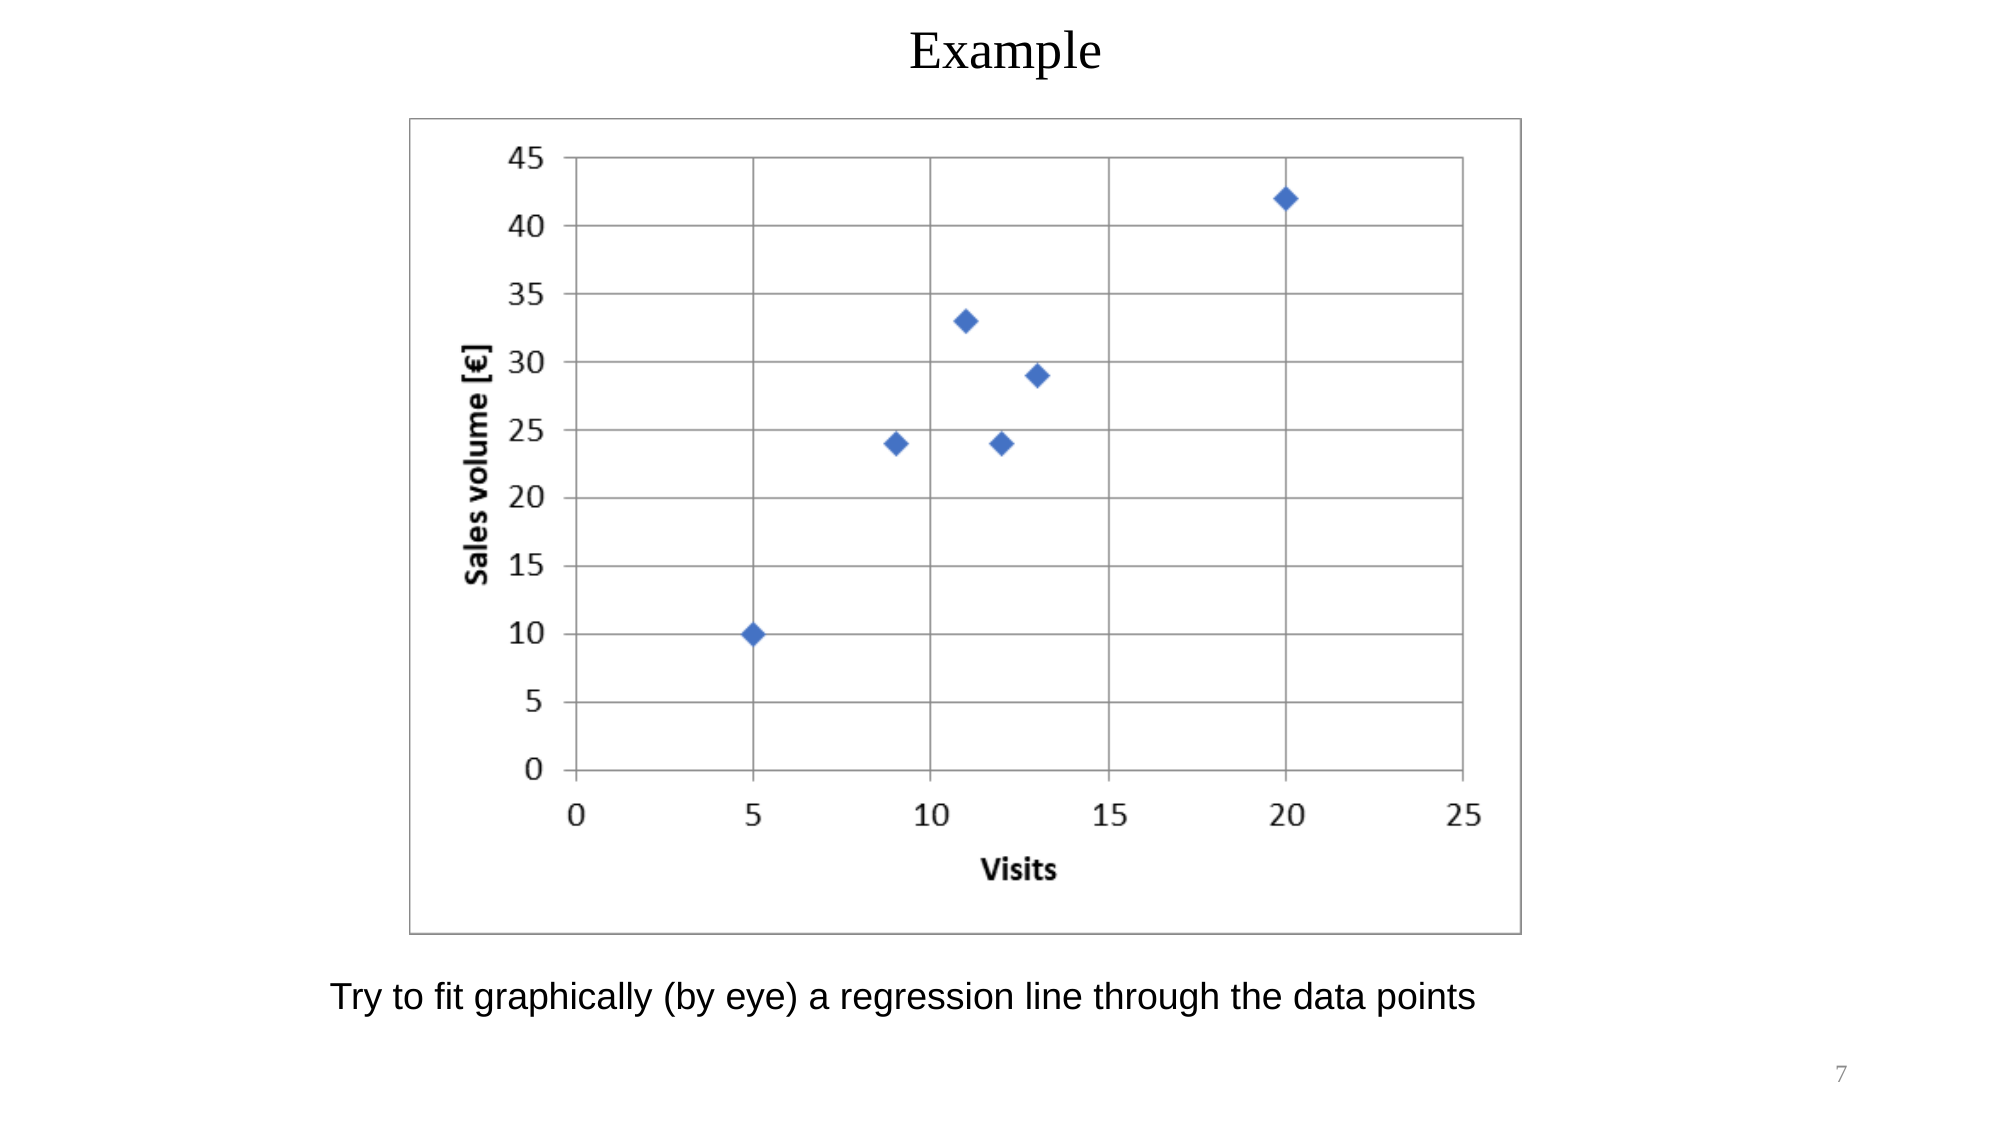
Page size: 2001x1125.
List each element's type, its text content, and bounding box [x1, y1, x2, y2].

picture [409, 118, 1522, 935]
text_box Try to fit graphically (by eye) a regression line through the data points [314, 964, 1662, 1025]
slide_number 7 [1412, 1042, 1863, 1103]
text_box Example [279, 7, 1733, 114]
